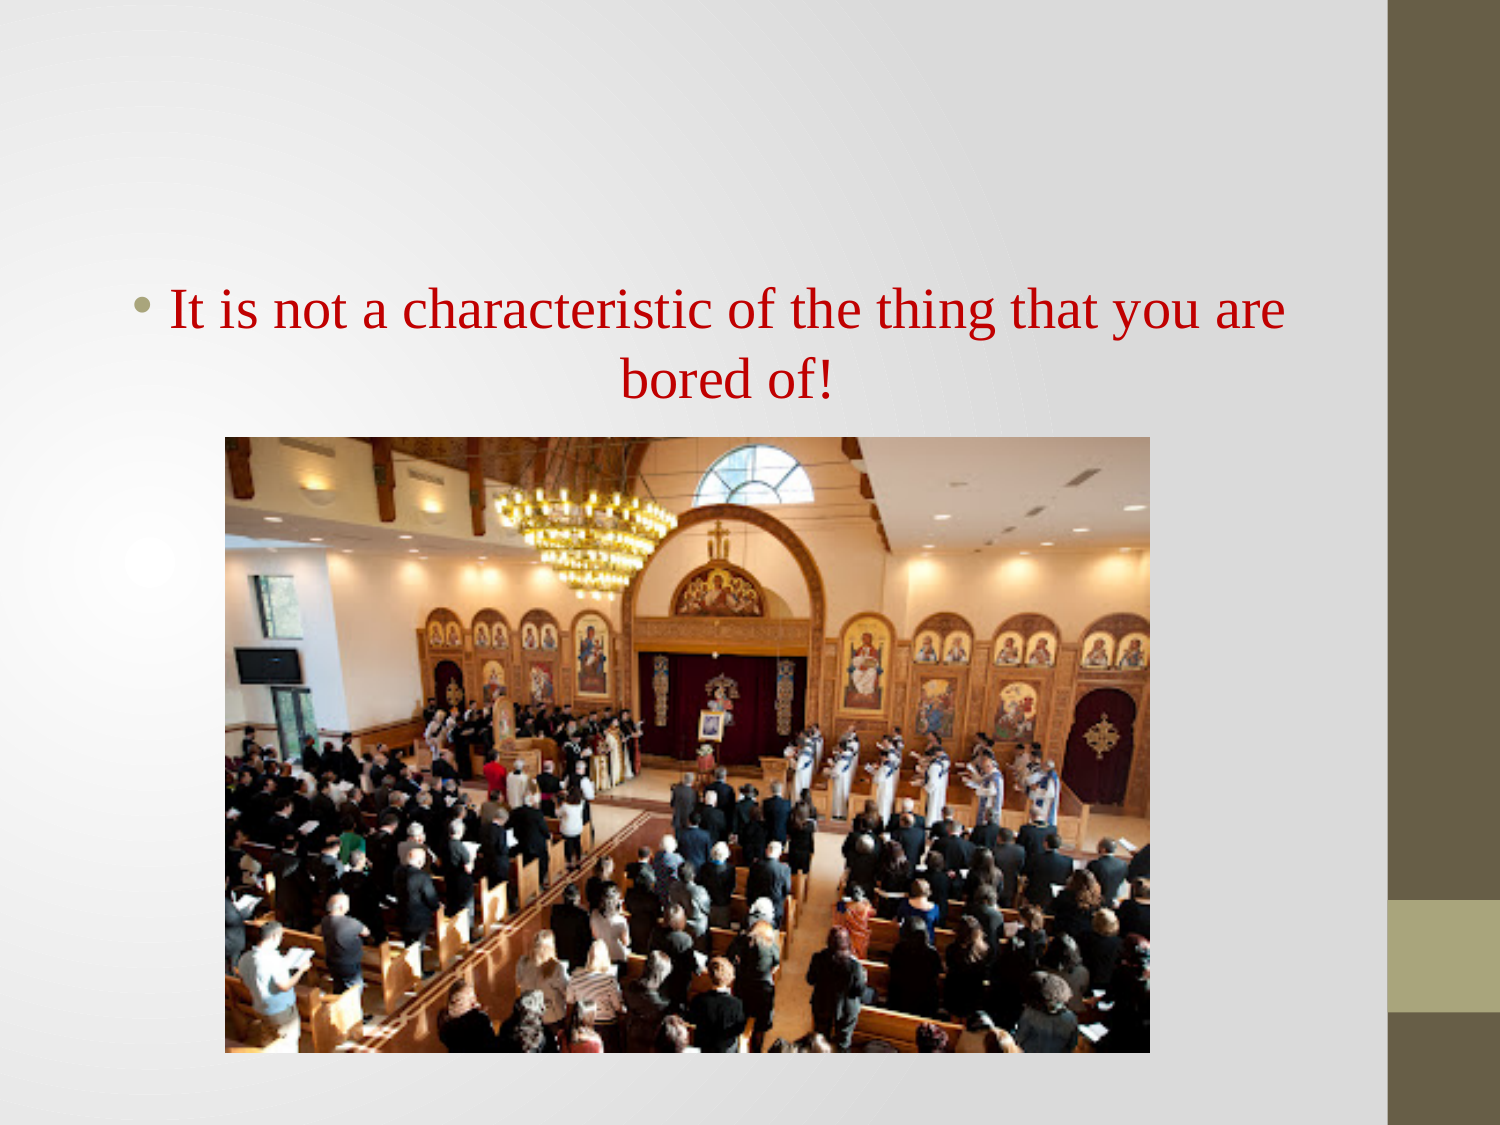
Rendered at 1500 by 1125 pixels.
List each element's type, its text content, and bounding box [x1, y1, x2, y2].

list It is not a characteristic of the thing that you are bored of! [75, 262, 1325, 1050]
picture [224, 436, 1151, 1054]
